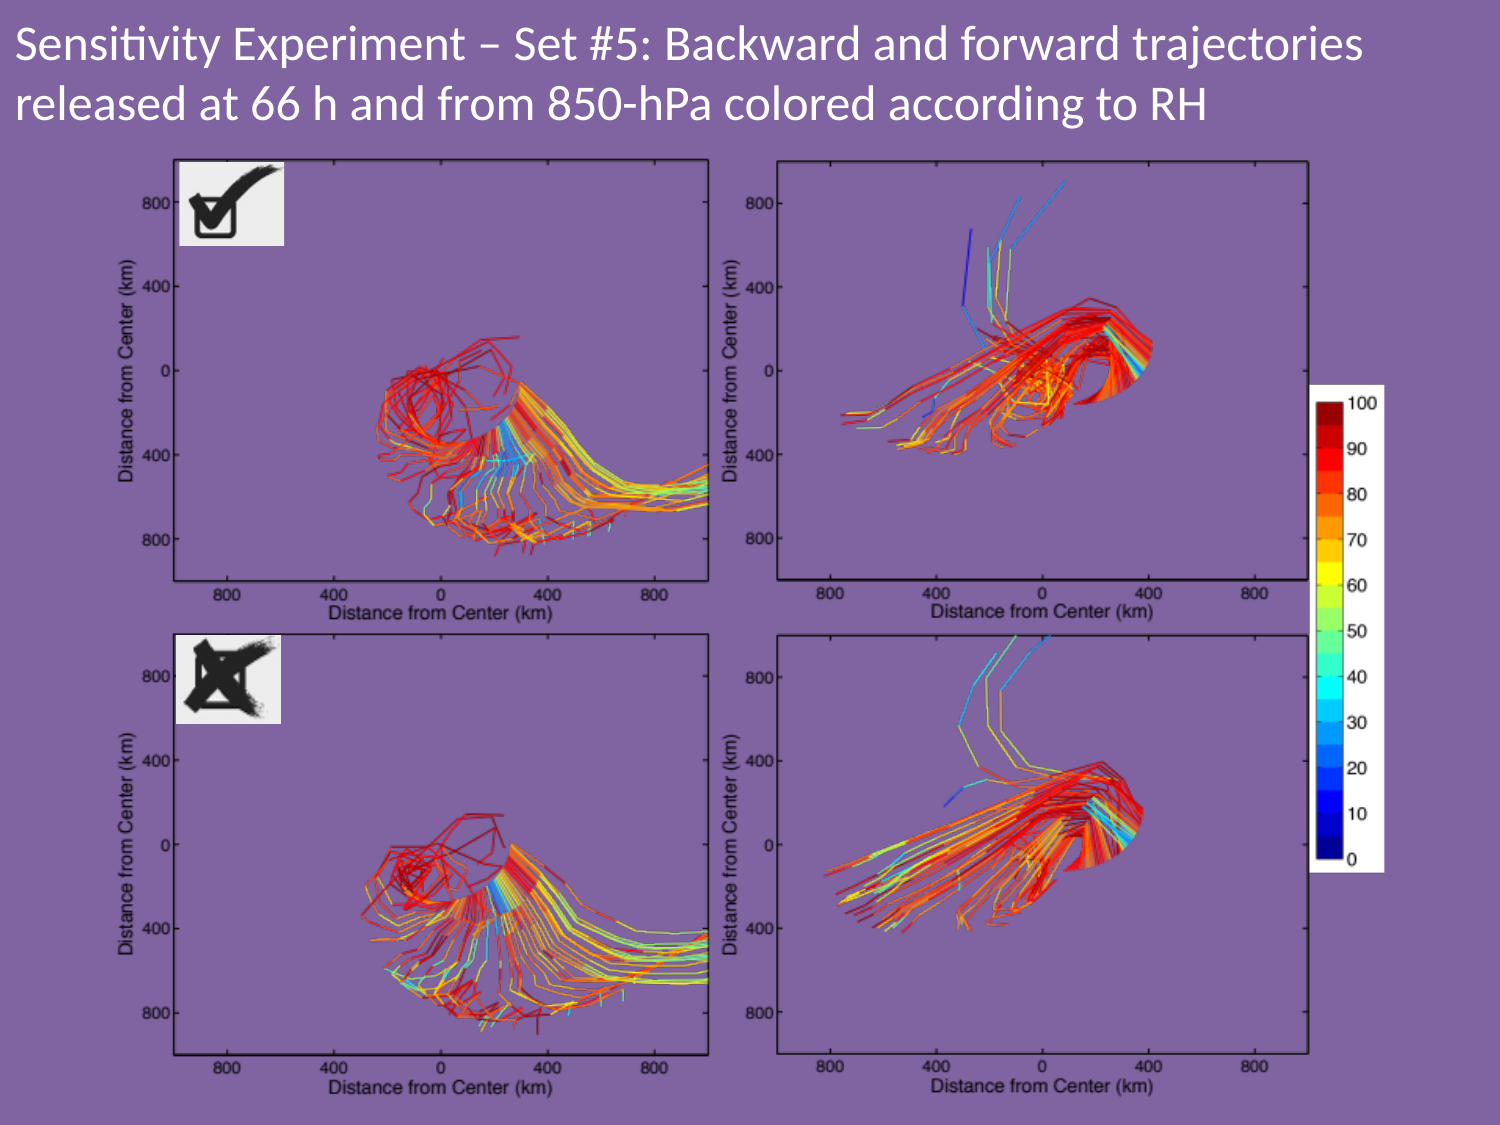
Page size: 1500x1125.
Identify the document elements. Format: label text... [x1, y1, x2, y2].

text_box Sensitivity Experiment – Set #5: Backward and forward trajectories released at 66 h and from 850-hPa colored according to RH [0, 3, 1500, 138]
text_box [109, 145, 1385, 1115]
